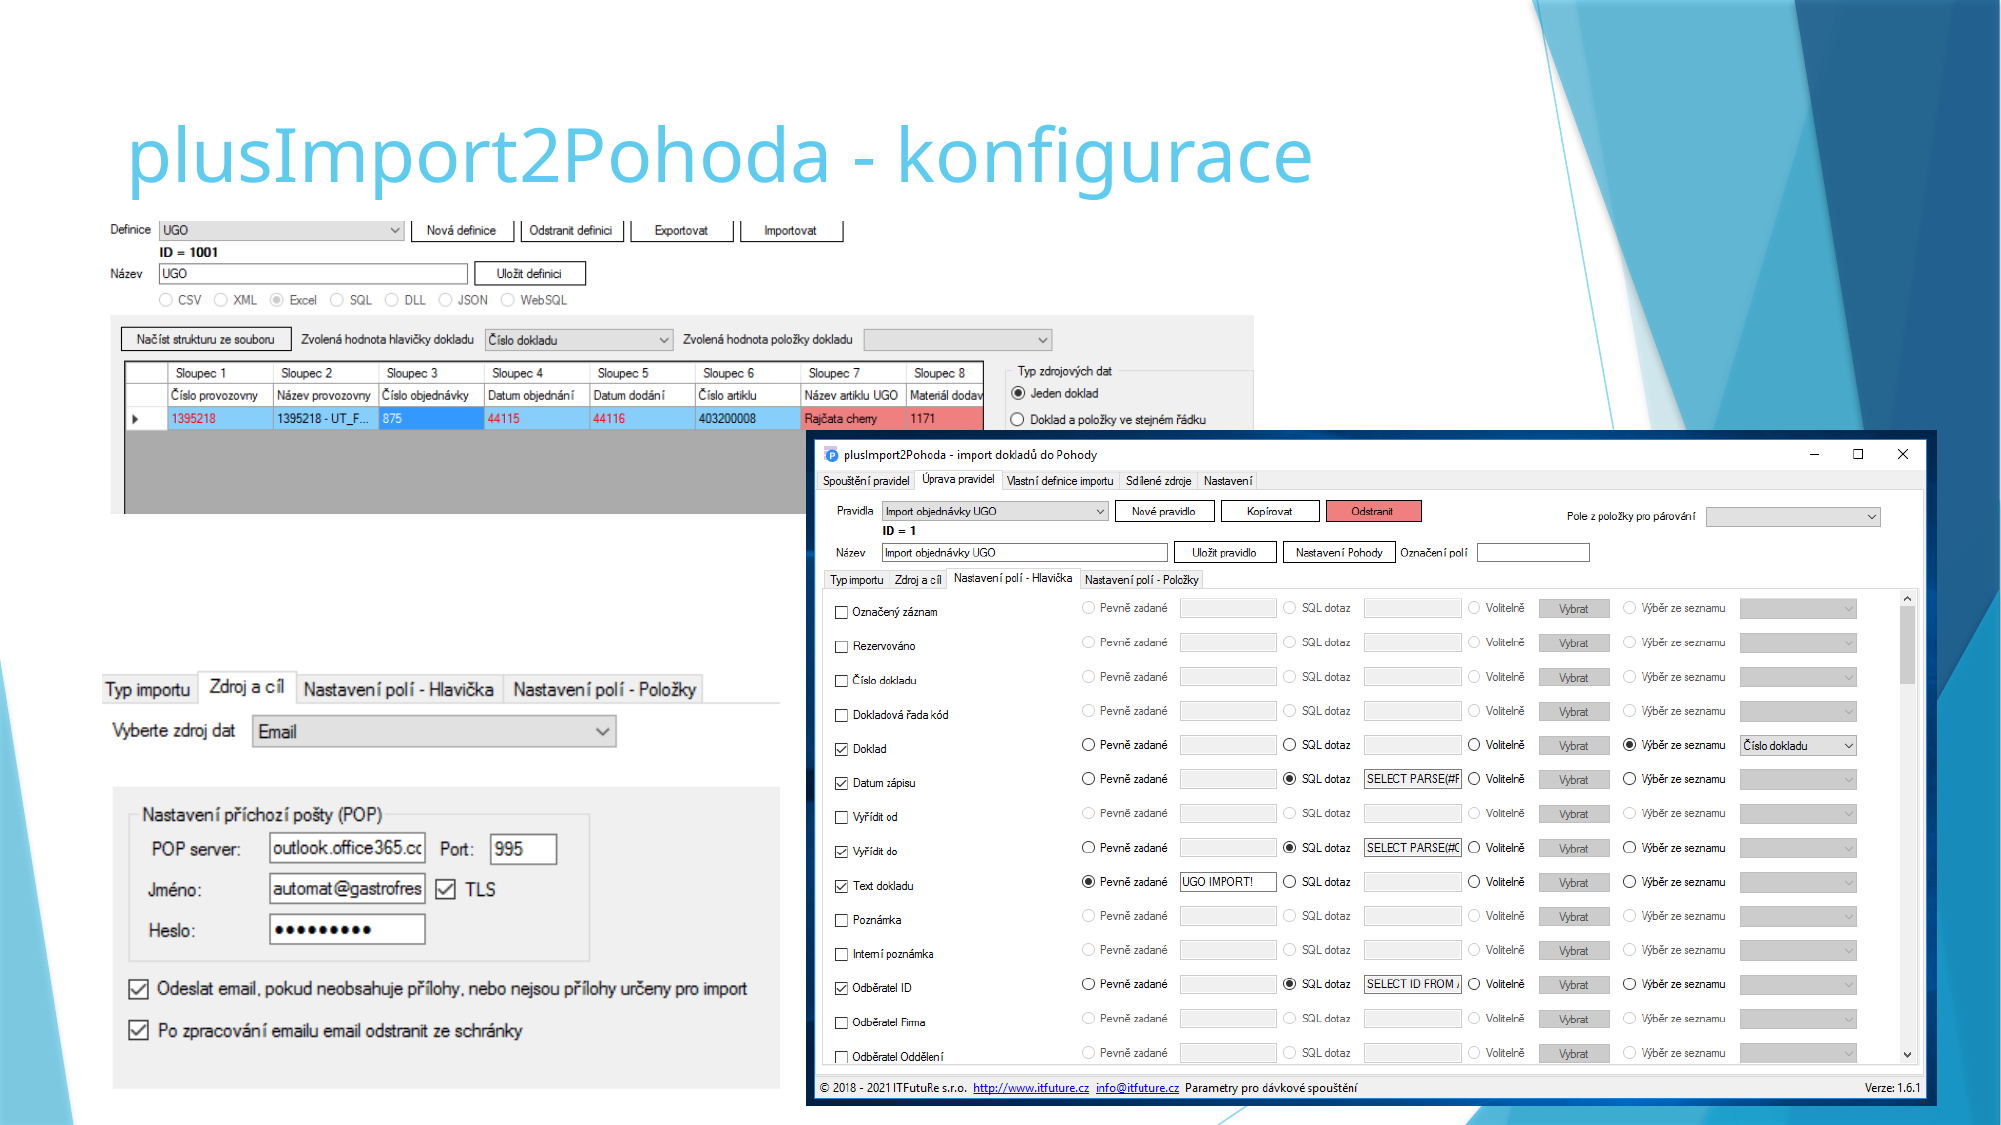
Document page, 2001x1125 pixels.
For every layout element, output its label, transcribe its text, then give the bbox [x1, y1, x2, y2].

title plusImport2Pohoda - konfigurace [111, 99, 1522, 317]
picture [102, 665, 780, 1125]
picture [102, 220, 1937, 1107]
